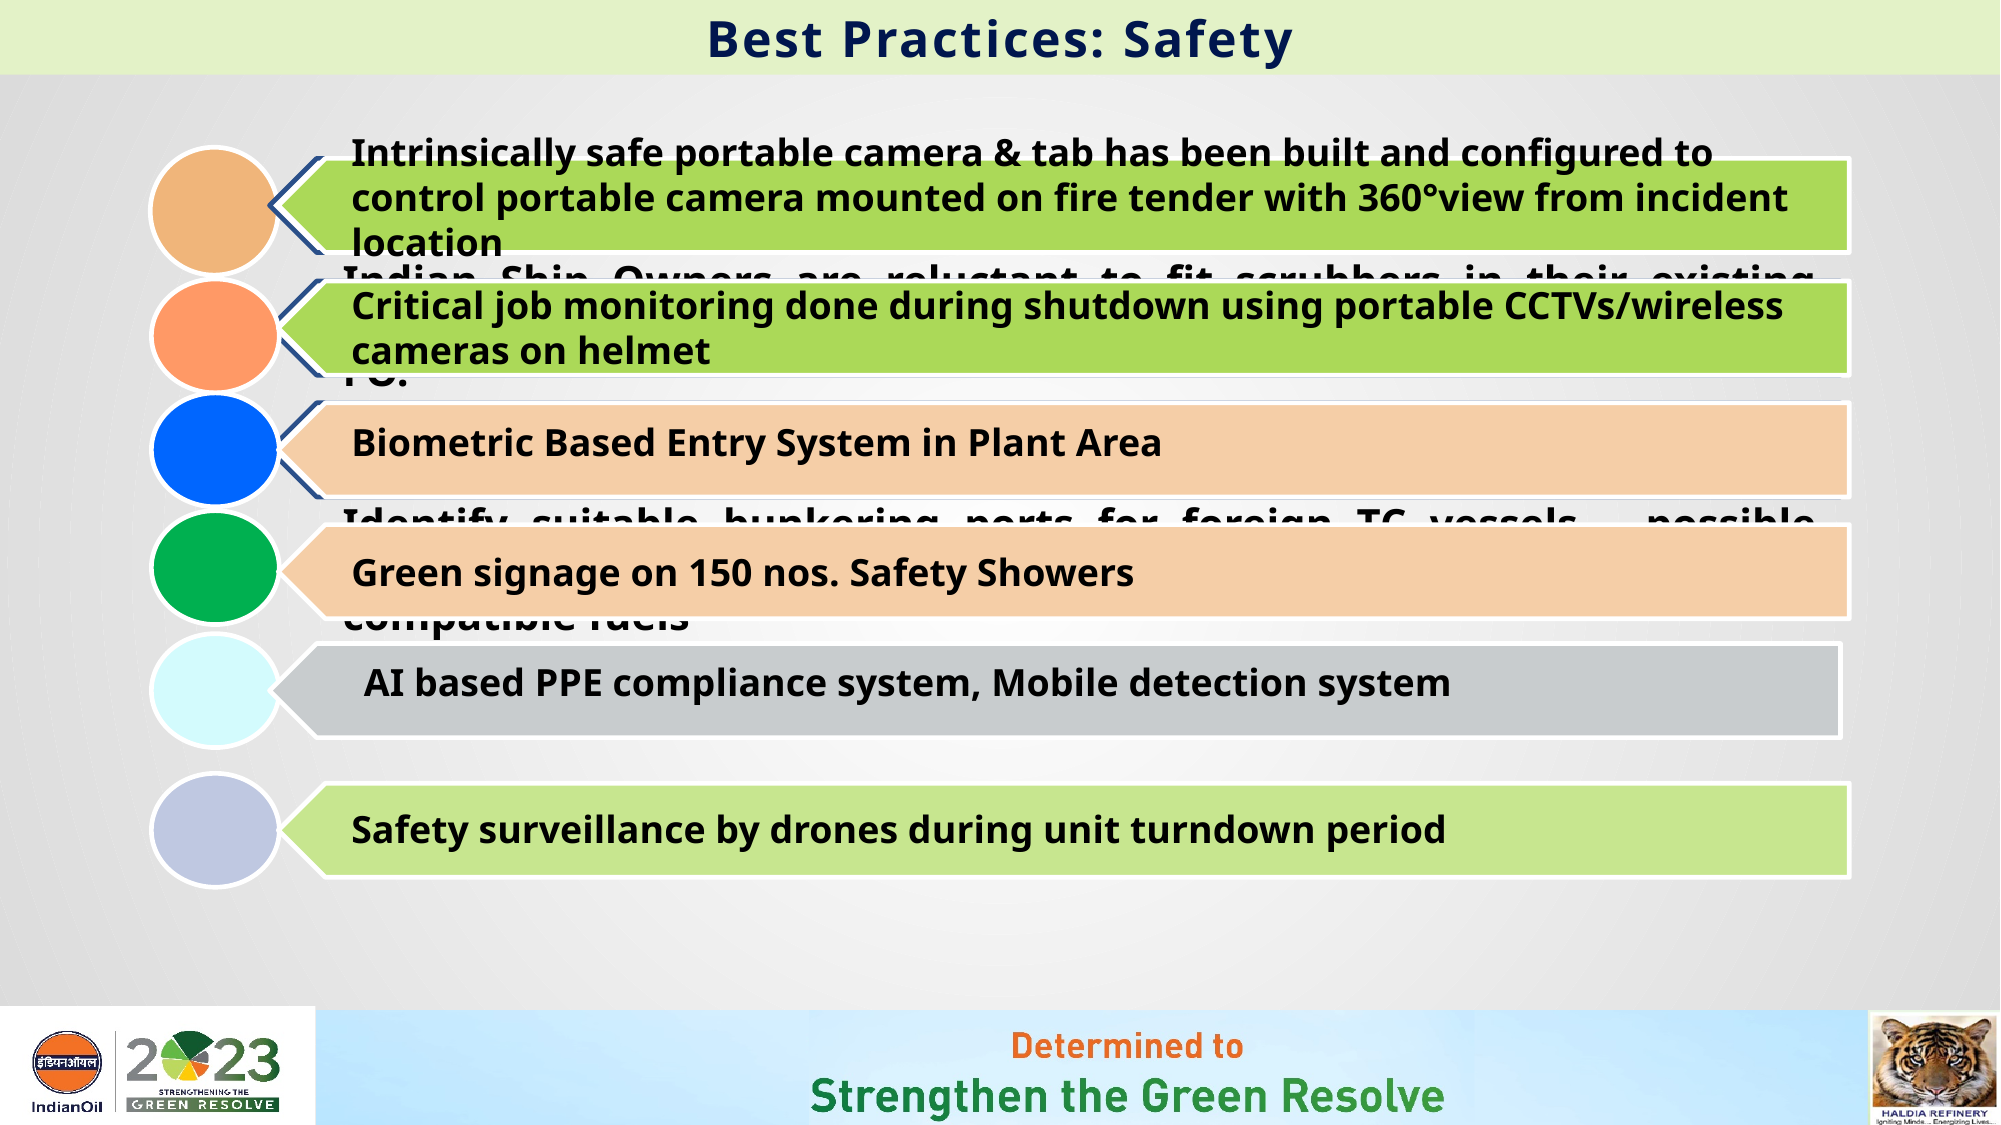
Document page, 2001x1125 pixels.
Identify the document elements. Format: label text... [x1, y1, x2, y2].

picture [0, 1006, 316, 1125]
text_box Best Practices: Safety [0, 0, 2000, 75]
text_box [150, 146, 1863, 888]
picture [319, 1010, 2000, 1125]
